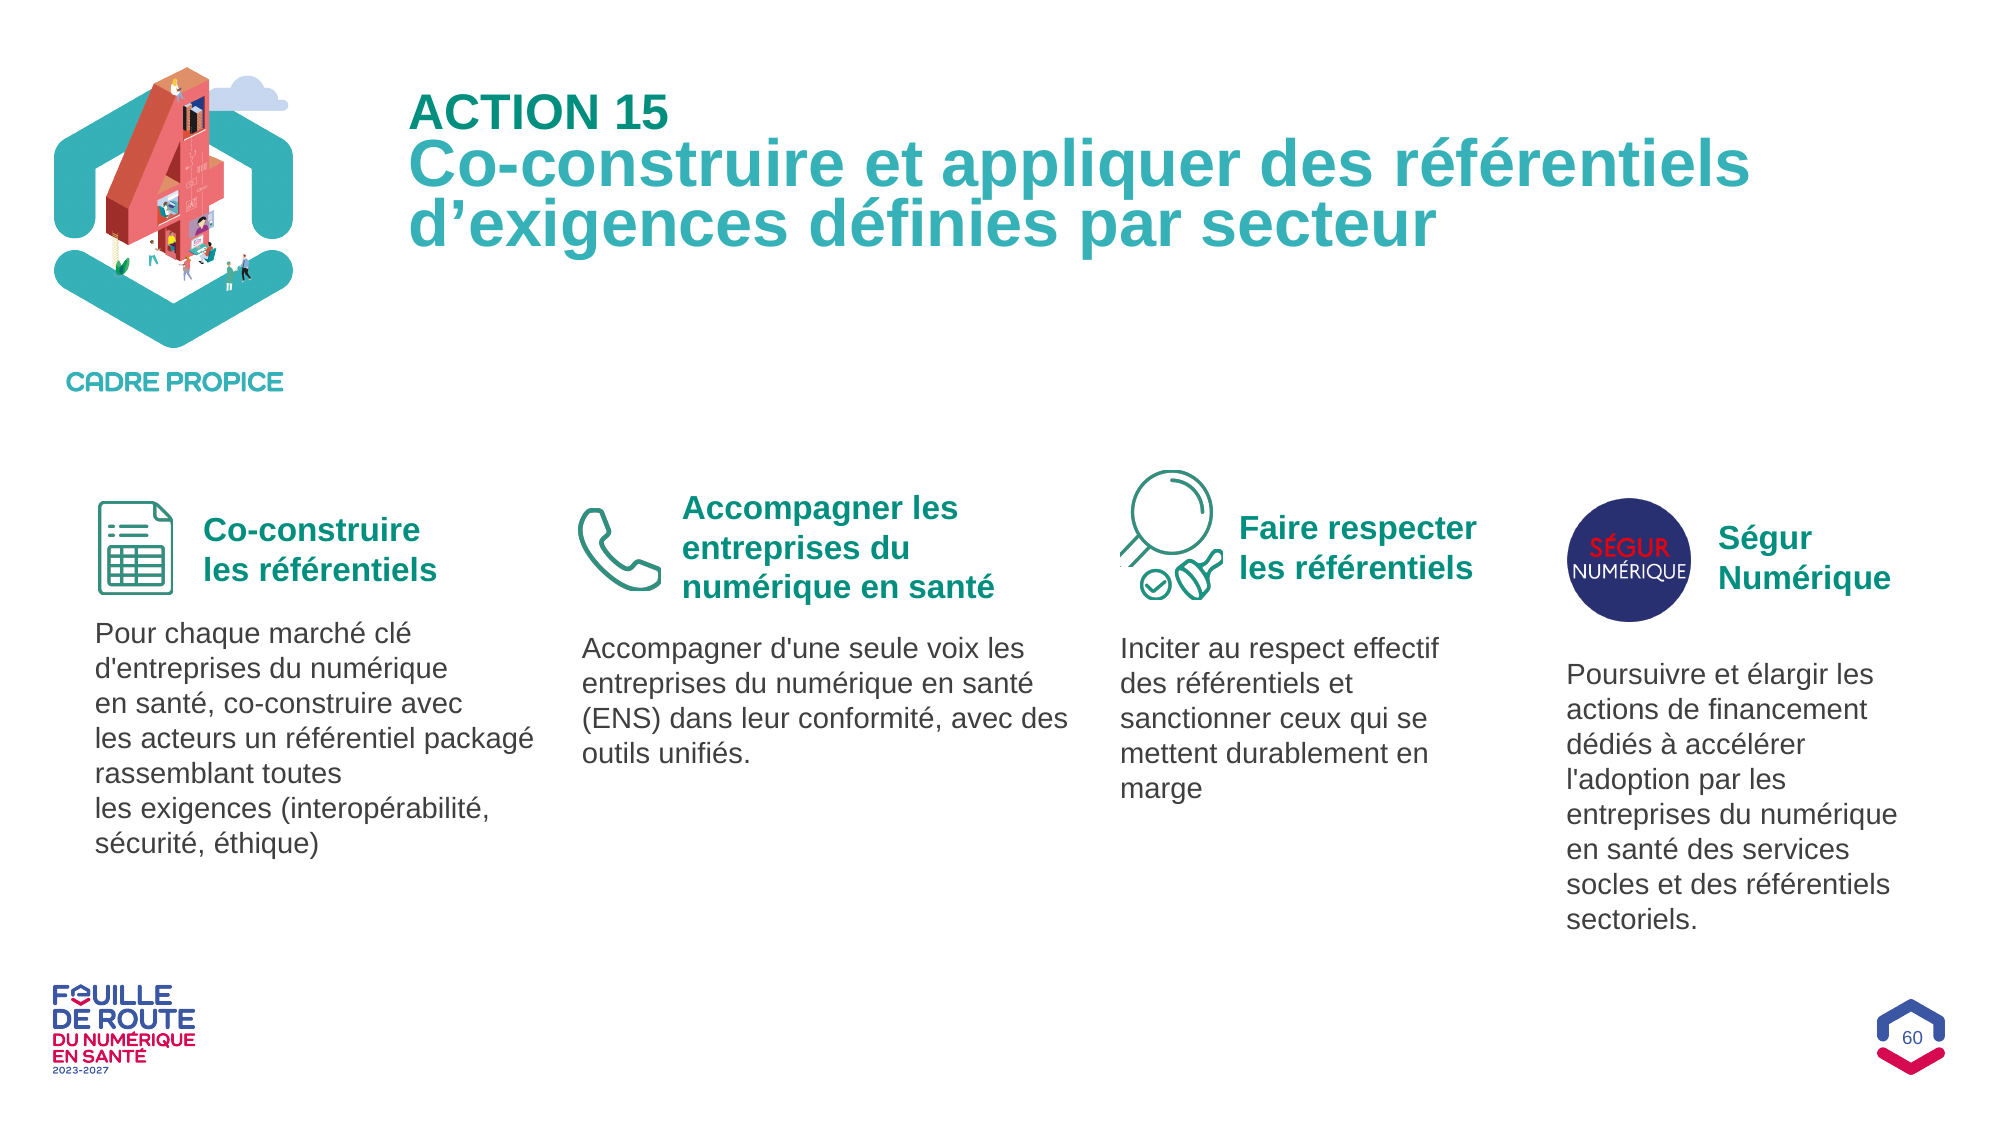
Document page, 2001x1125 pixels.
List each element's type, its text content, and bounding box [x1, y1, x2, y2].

picture [1877, 999, 1945, 1075]
text_box Pour chaque marché clé d'entreprises du numérique en santé, co-construire avec les acteurs un référentiel packagé rassemblant toutes les exigences (interopérabilité, sécurité, éthique) [79, 607, 553, 867]
text_box Poursuivre et élargir les actions de financement dédiés à accélérer l'adoption par les entreprises du numérique en santé des services socles et des référentiels sectoriels. [1551, 648, 1949, 943]
picture [578, 508, 661, 591]
text_box Accompagner les entreprises du numérique en santé [666, 478, 1040, 614]
text_box Co-construire les référentiels [188, 501, 522, 596]
picture [54, 67, 293, 398]
picture [38, 967, 207, 1086]
text_box ACTION 15 Co-construire et appliquer des référentiels d’exigences définies par secteur [394, 86, 1849, 267]
text_box Inciter au respect effectif des référentiels et sanctionner ceux qui se mettent durablement en marge [1105, 621, 1503, 812]
picture [98, 500, 173, 595]
text_box Ségur Numérique [1703, 508, 2000, 604]
picture [1566, 497, 1691, 622]
text_box Accompagner d'une seule voix les entreprises du numérique en santé (ENS) dans leur conformité, avec des outils unifiés. [566, 621, 1088, 777]
text_box Faire respecter les référentiels [1224, 498, 1537, 594]
picture [1119, 470, 1223, 600]
